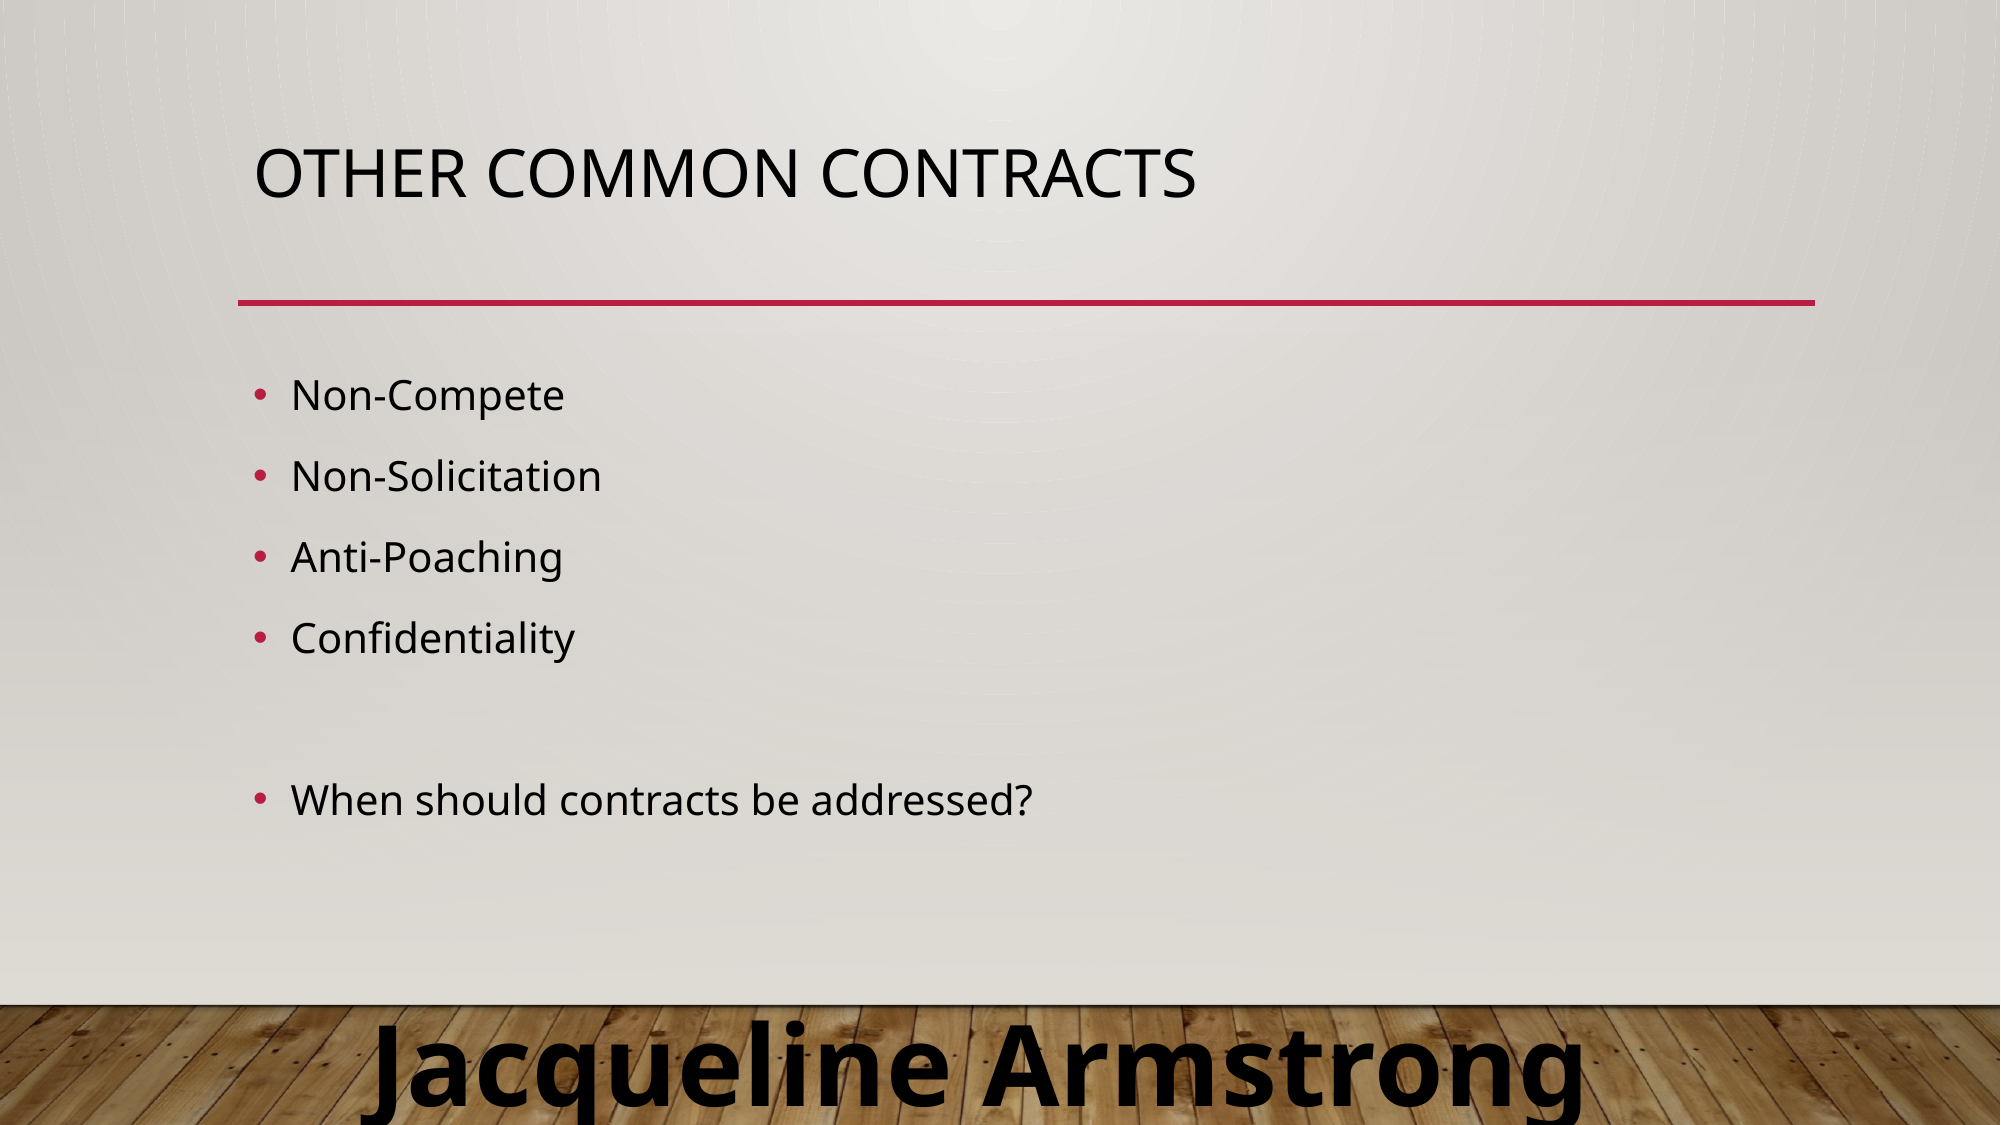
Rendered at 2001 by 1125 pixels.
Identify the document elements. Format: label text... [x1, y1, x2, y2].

picture [554, 1057, 579, 1094]
picture [1540, 1057, 1565, 1094]
picture [0, 1005, 2000, 1125]
title Other common contracts [238, 131, 1814, 305]
list Non-Compete Non-Solicitation Anti-Poaching Confidentiality When should contracts be addressed? [238, 351, 1814, 939]
